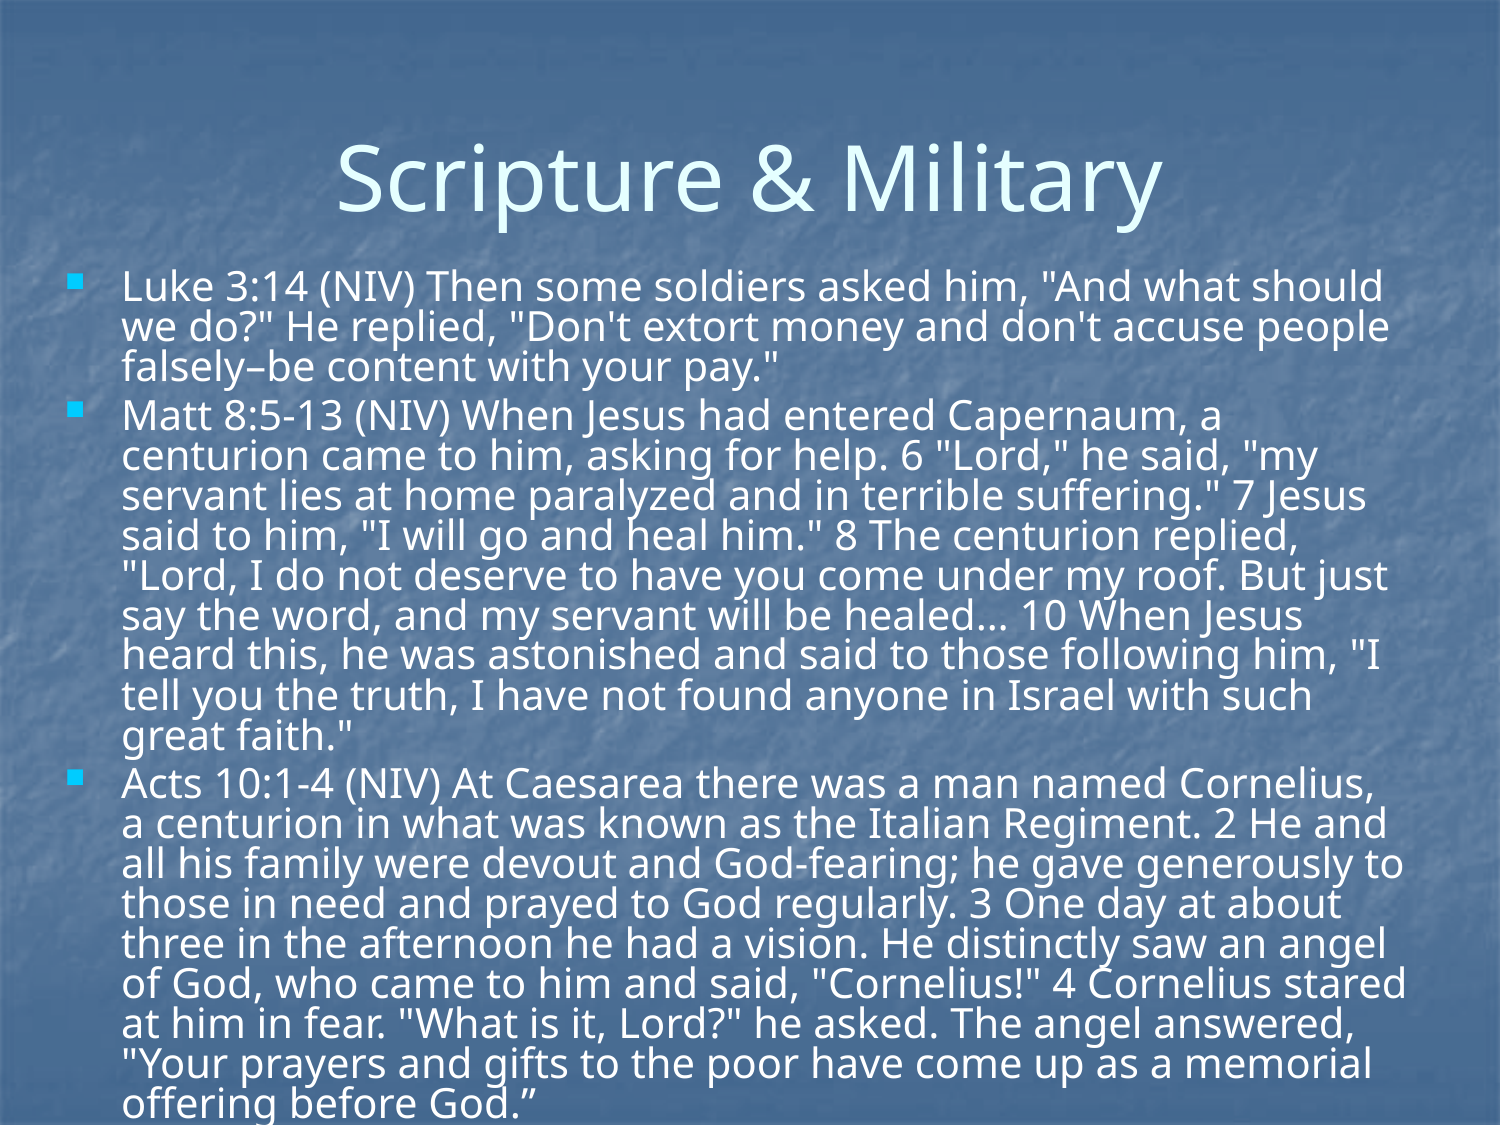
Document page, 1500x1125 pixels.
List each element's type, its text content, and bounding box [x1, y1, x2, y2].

title Scripture & Military [75, 62, 1425, 262]
list Luke 3:14 (NIV) Then some soldiers asked him, "And what should we do?" He replied, "Don't extort money and don't accuse people falsely–be content with your pay." Matt 8:5-13 (NIV) When Jesus had entered Capernaum, a centurion came to him, asking for help. 6 "Lord," he said, "my servant lies at home paralyzed and in terrible suffering." 7 Jesus said to him, "I will go and heal him." 8 The centurion replied, "Lord, I do not deserve to have you come under my roof. But just say the word, and my servant will be healed… 10 When Jesus heard this, he was astonished and said to those following him, "I tell you the truth, I have not found anyone in Israel with such great faith." Acts 10:1-4 (NIV) At Caesarea there was a man named Cornelius, a centurion in what was known as the Italian Regiment. 2 He and all his family were devout and God-fearing; he gave generously to those in need and prayed to God regularly. 3 One day at about three in the afternoon he had a vision. He distinctly saw an angel of God, who came to him and said, "Cornelius!" 4 Cornelius stared at him in fear. "What is it, Lord?" he asked. The angel answered, "Your prayers and gifts to the poor have come up as a memorial offering before God.” [50, 262, 1425, 1063]
